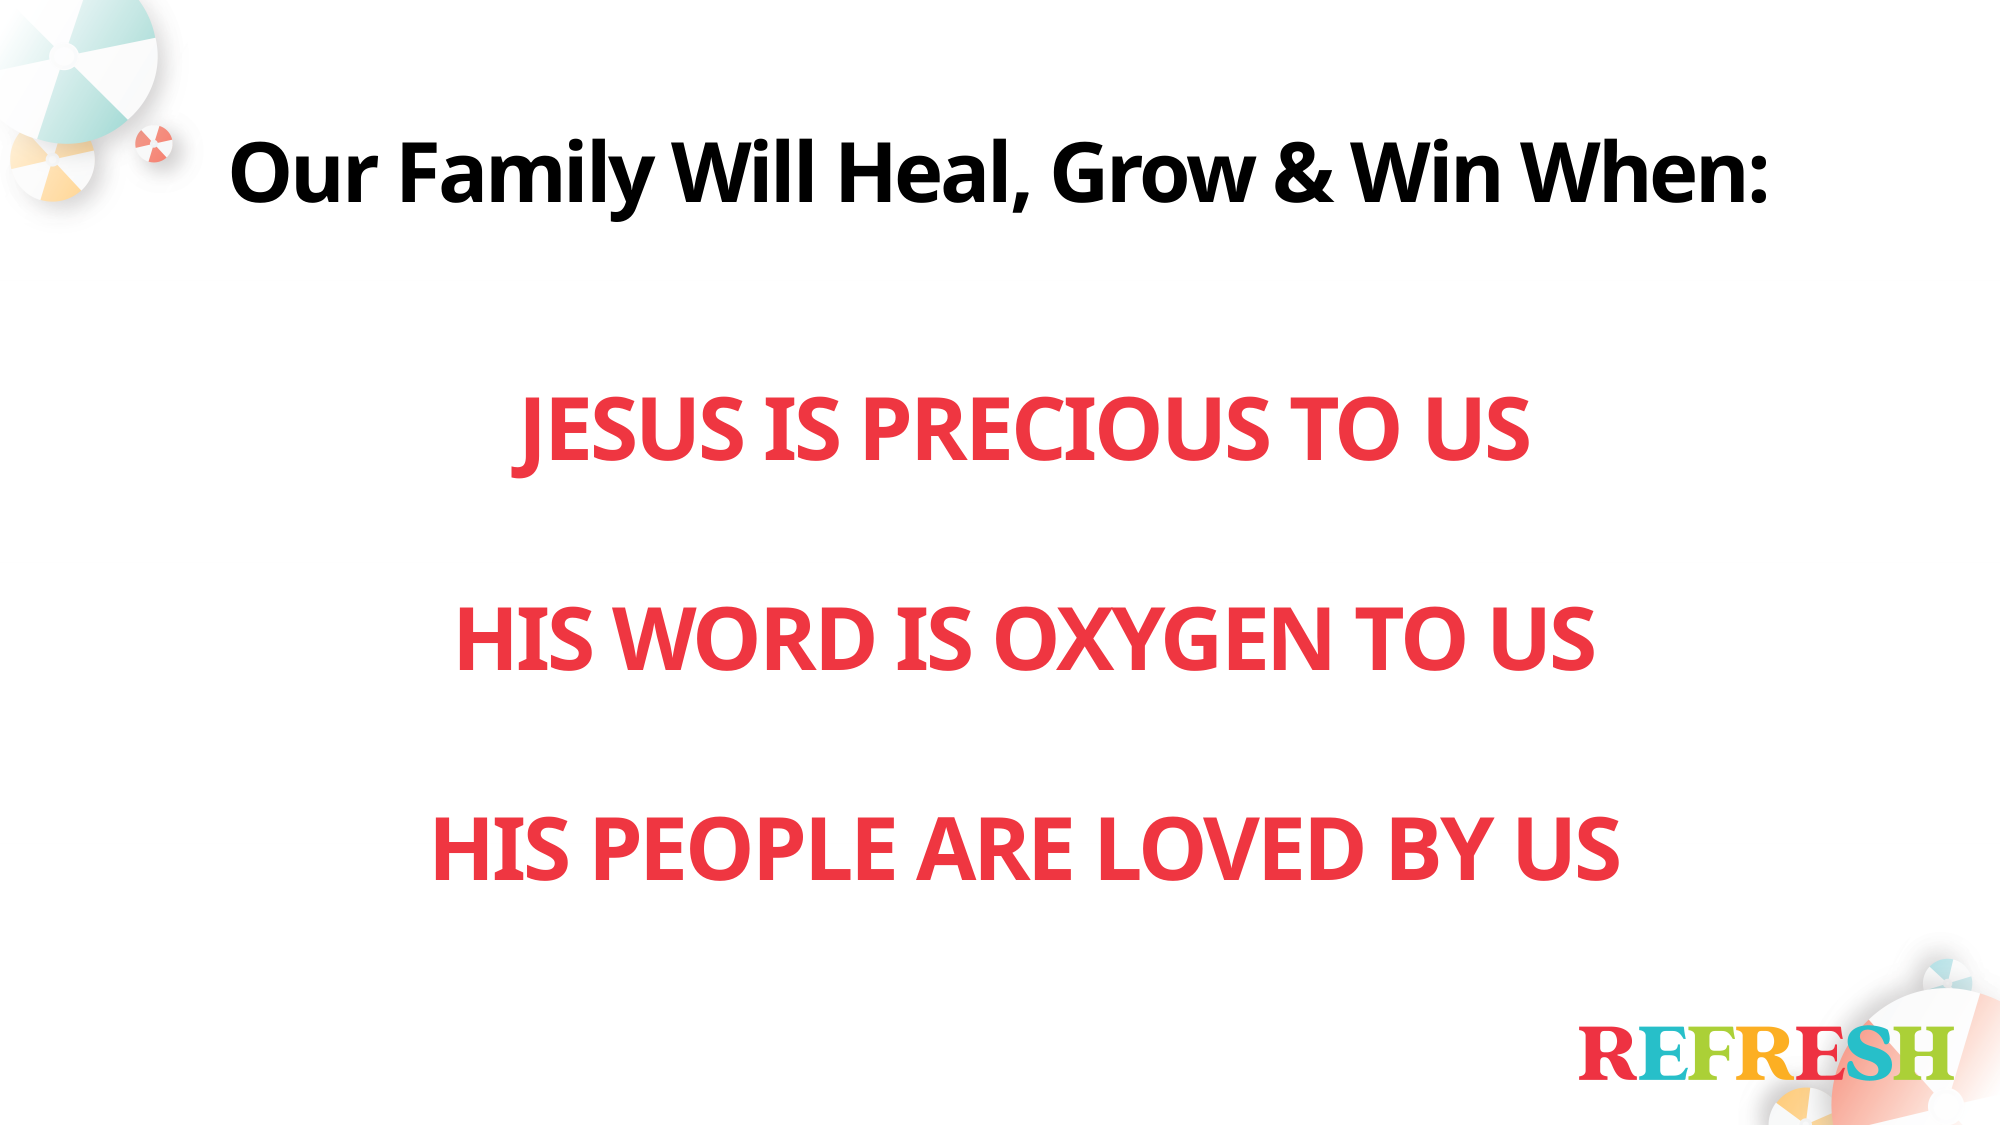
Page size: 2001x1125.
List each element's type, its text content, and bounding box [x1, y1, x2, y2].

text_box Our Family Will Heal, Grow & Win When: [0, 110, 2000, 240]
picture [0, 0, 2000, 110]
text_box JESUS IS PRECIOUS TO US HIS WORD IS OXYGEN TO US HIS PEOPLE ARE LOVED BY US [156, 260, 1895, 417]
picture [0, 240, 2000, 1125]
